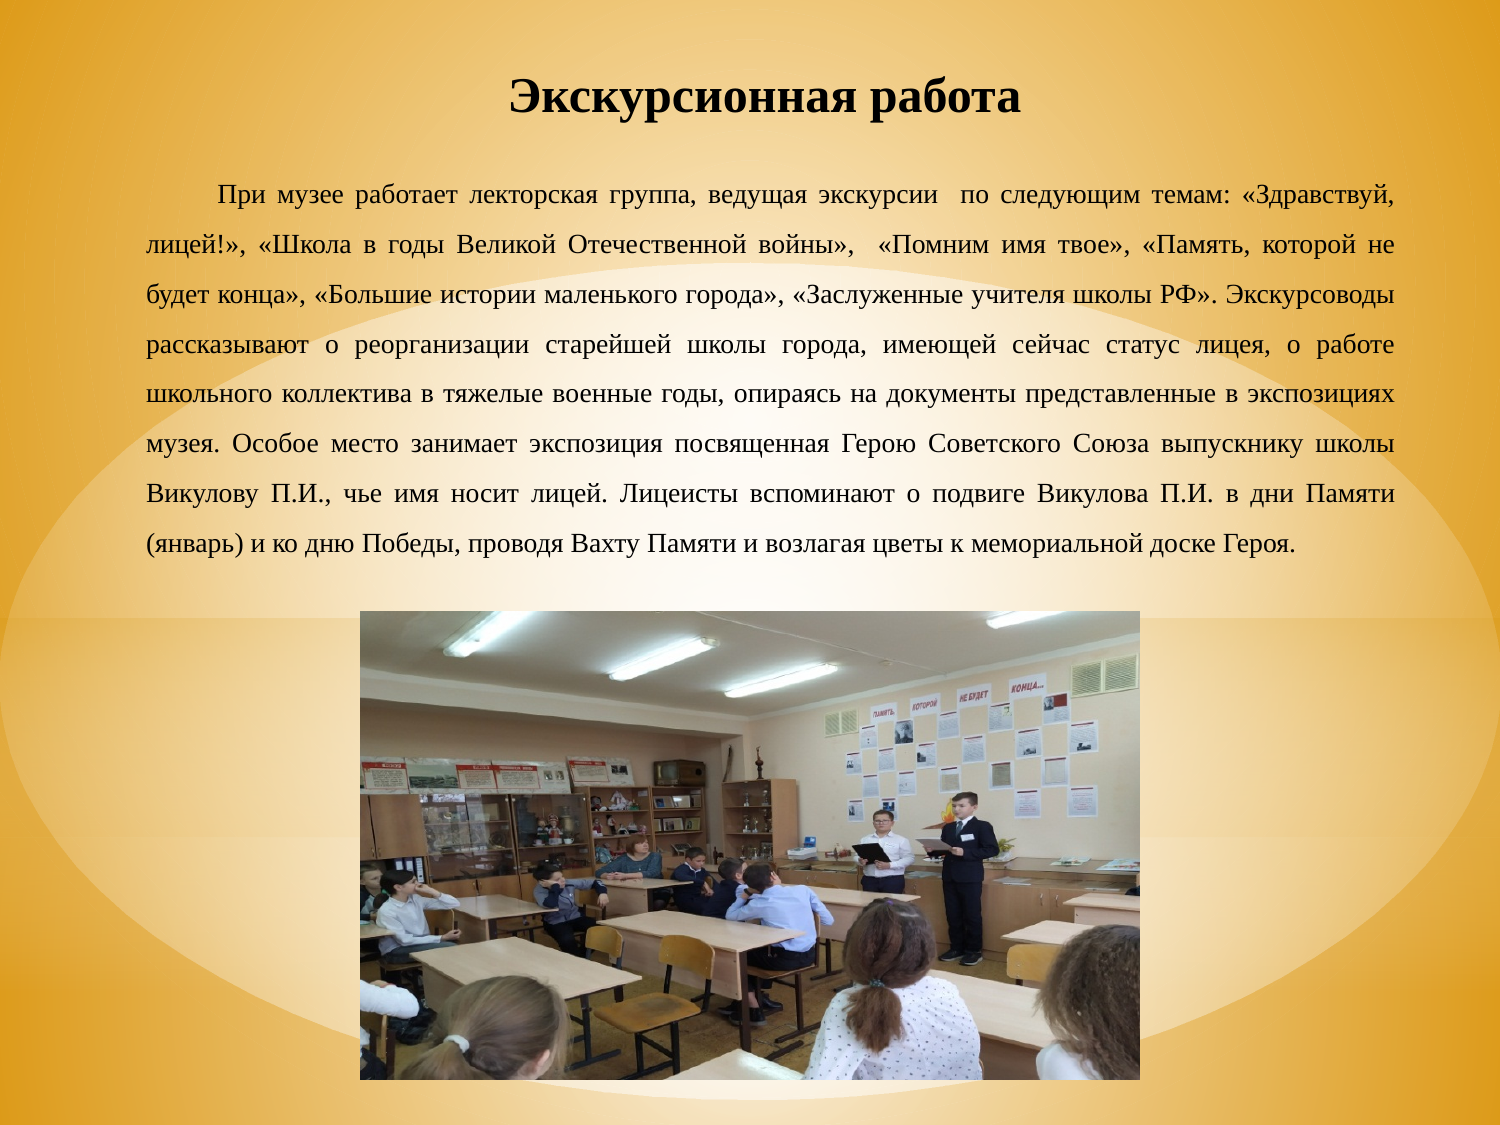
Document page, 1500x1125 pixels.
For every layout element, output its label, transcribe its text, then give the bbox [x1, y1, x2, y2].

list При музее работает лекторская группа, ведущая экскурсии по следующим темам: «Здравствуй, лицей!», «Школа в годы Великой Отечественной войны», «Помним имя твое», «Память, которой не будет конца», «Большие истории маленького города», «Заслуженные учителя школы РФ». Экскурсоводы рассказывают о реорганизации старейшей школы города, имеющей сейчас статус лицея, о работе школьного коллектива в тяжелые военные годы, опираясь на документы представленные в экспозициях музея. Особое место занимает экспозиция посвященная Герою Советского Союза выпускнику школы Викулову П.И., чье имя носит лицей. Лицеисты вспоминают о подвиге Викулова П.И. в дни Памяти (январь) и ко дню Победы, проводя Вахту Памяти и возлагая цветы к мемориальной доске Героя. [123, 151, 1412, 612]
picture [359, 611, 1140, 1080]
title Экскурсионная работа [230, 54, 1299, 151]
